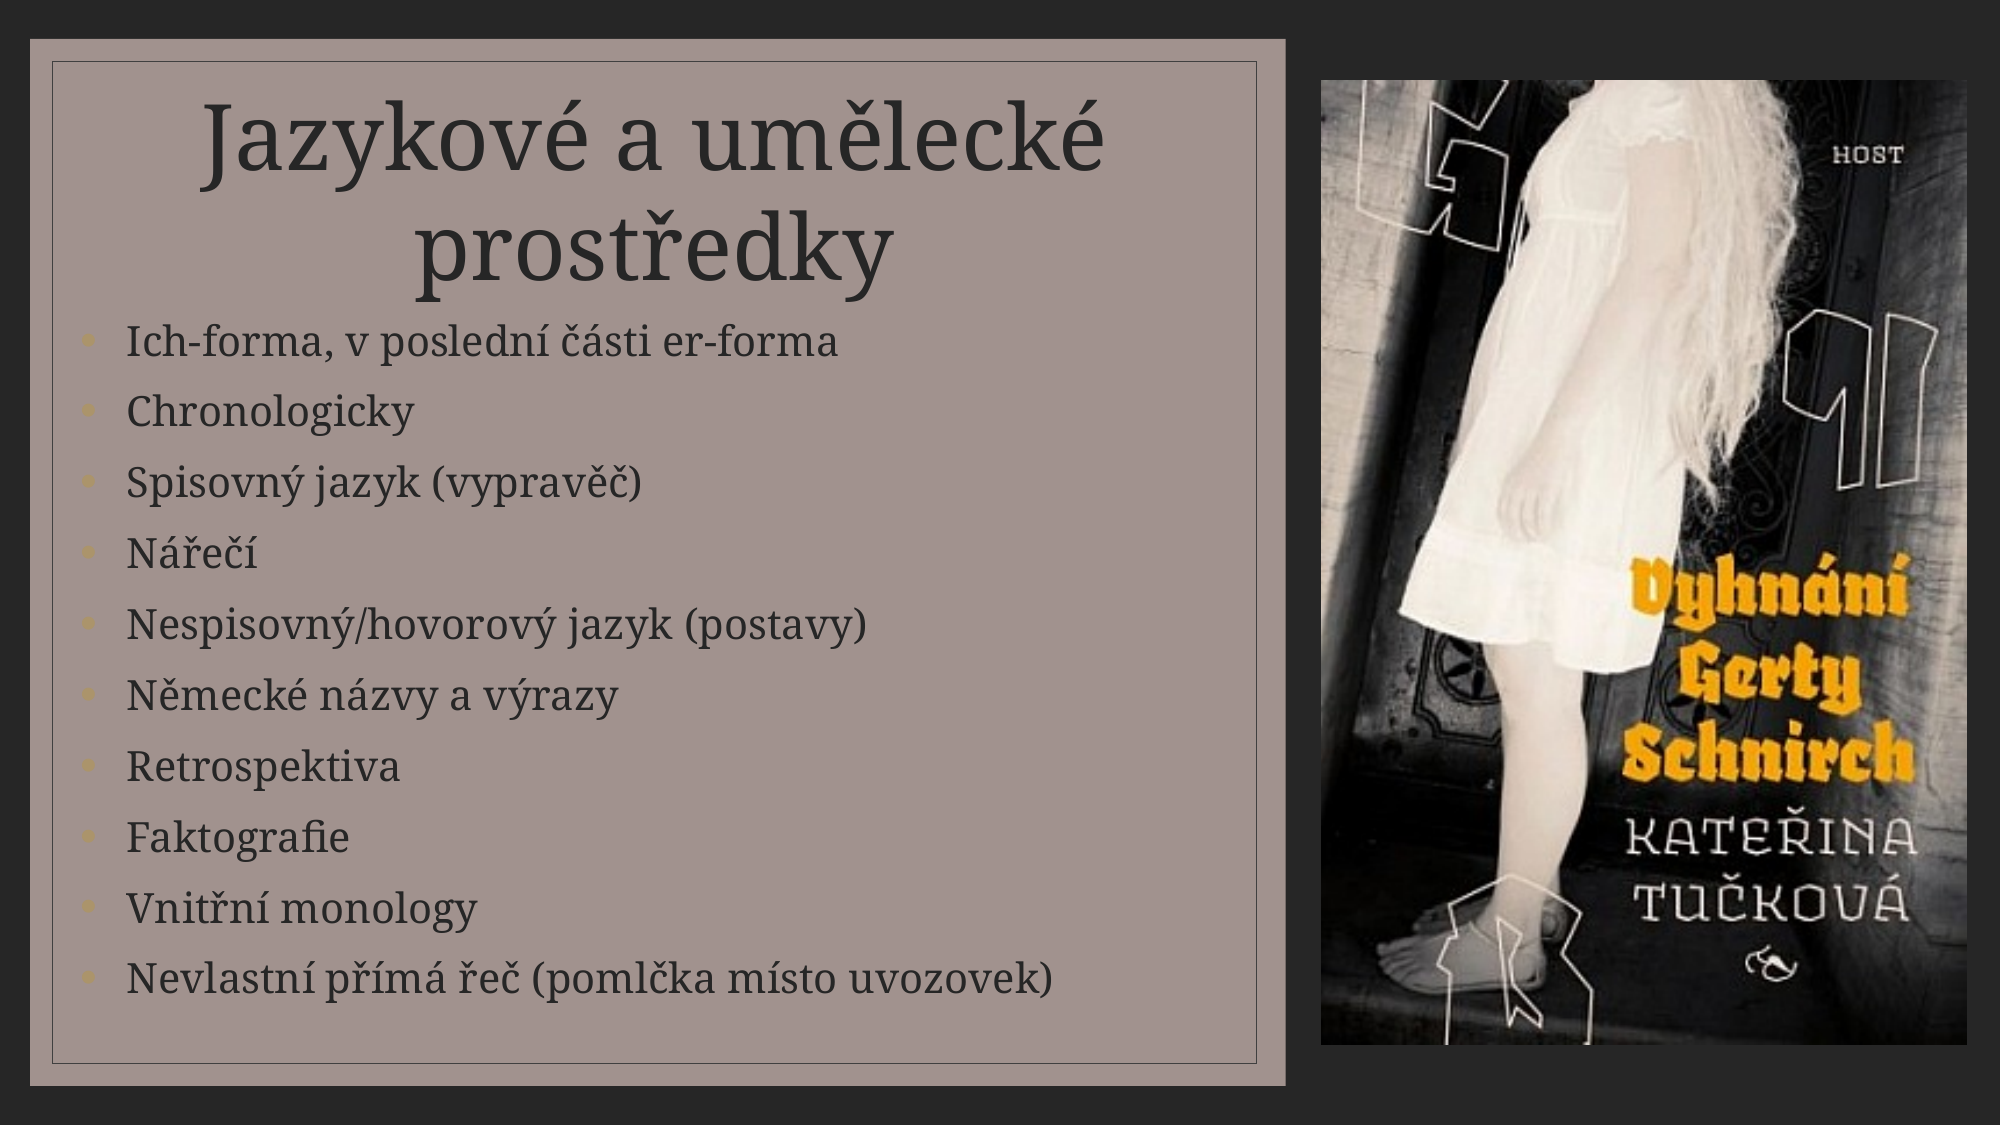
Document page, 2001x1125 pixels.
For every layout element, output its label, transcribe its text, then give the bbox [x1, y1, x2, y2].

text_box [0, 0, 2000, 1125]
text_box [51, 60, 1258, 1065]
picture [1321, 80, 1968, 1045]
title Jazykové a umělecké prostředky [139, 45, 1171, 306]
text_box [29, 38, 1287, 1087]
list Ich-forma, v poslední části er-forma Chronologicky Spisovný jazyk (vypravěč) Nářečí Nespisovný/hovorový jazyk (postavy) Německé názvy a výrazy Retrospektiva Faktografie Vnitřní monology Nevlastní přímá řeč (pomlčka místo uvozovek) [64, 306, 1201, 906]
